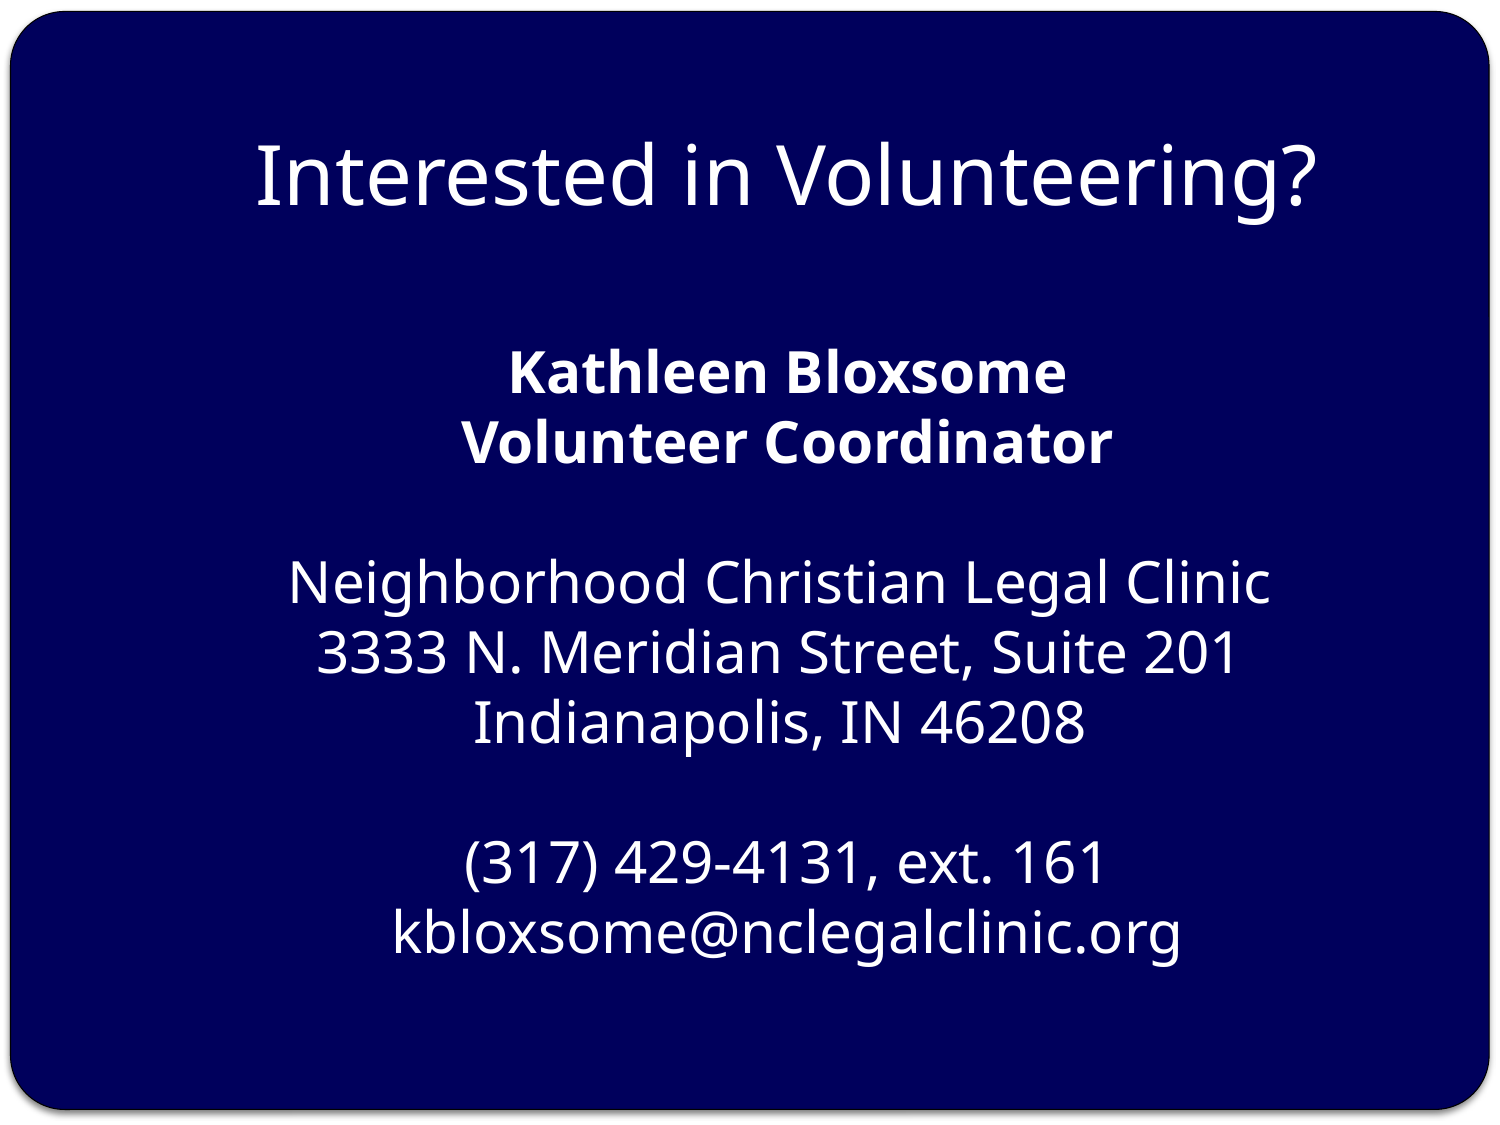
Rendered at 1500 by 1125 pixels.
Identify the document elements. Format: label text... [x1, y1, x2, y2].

title Interested in Volunteering? [150, 50, 1425, 237]
list Kathleen Bloxsome Volunteer Coordinator Neighborhood Christian Legal Clinic 3333 N. Meridian Street, Suite 201 Indianapolis, IN 46208 (317) 429-4131, ext. 161 kbloxsome@nclegalclinic.org [150, 237, 1425, 988]
